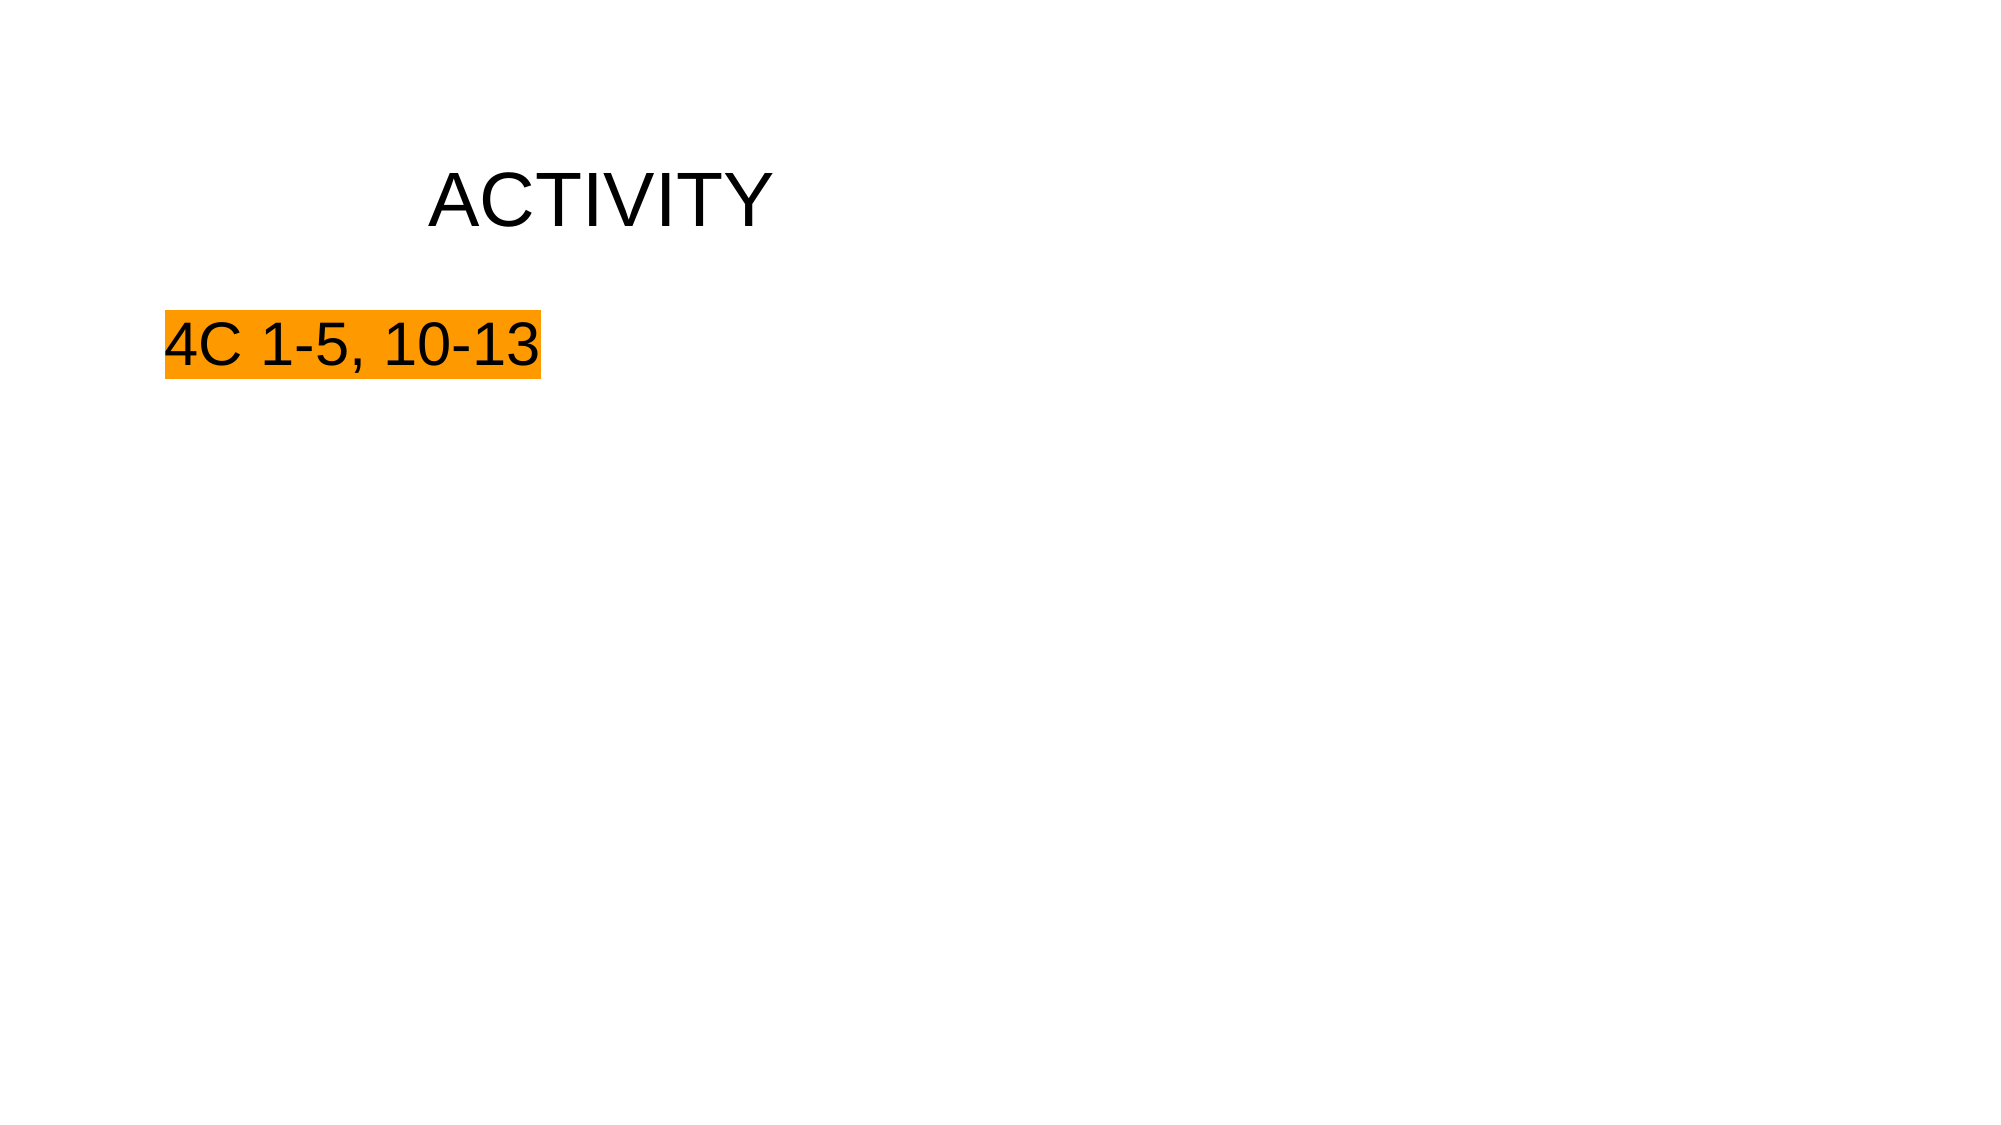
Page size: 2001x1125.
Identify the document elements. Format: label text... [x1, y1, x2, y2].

title ACTIVITY [0, 70, 1452, 333]
list 4C 1-5, 10-13 [149, 281, 1851, 844]
